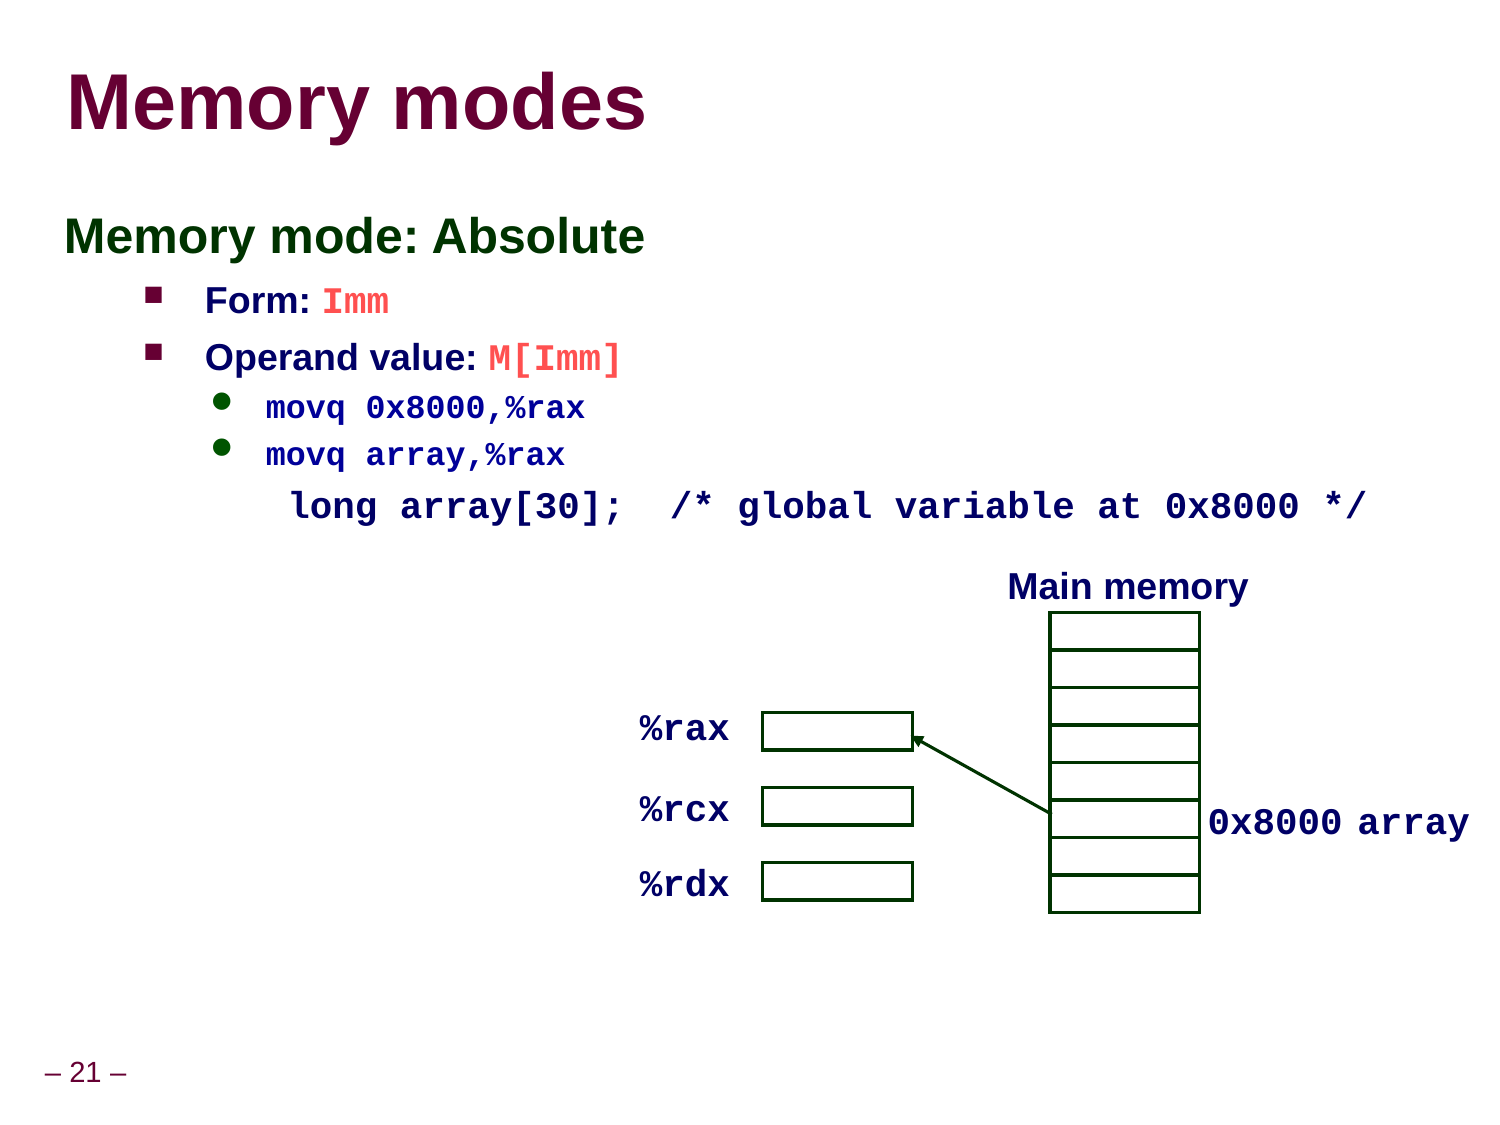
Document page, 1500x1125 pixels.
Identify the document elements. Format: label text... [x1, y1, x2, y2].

text_box [1049, 875, 1200, 913]
text_box array [1349, 794, 1478, 851]
text_box [1049, 800, 1200, 837]
text_box Main memory [999, 559, 1257, 616]
list Memory mode: Absolute Form: Imm Operand value: M[Imm] movq 0x8000,%rax movq array,%rax long array[30]; /* global variable at 0x8000 */ [47, 199, 1451, 1058]
text_box [1049, 762, 1200, 800]
text_box [910, 735, 1052, 815]
text_box %rax [632, 700, 738, 757]
text_box [1049, 837, 1200, 875]
text_box [1049, 616, 1200, 650]
text_box 0x8000 [1200, 794, 1349, 851]
text_box [762, 712, 913, 750]
text_box [762, 787, 913, 825]
text_box %rdx [632, 856, 738, 913]
title Memory modes [66, 40, 1497, 169]
text_box %rcx [632, 781, 738, 838]
text_box [1049, 650, 1200, 687]
text_box [762, 862, 913, 900]
text_box [1049, 687, 1200, 725]
text_box [1049, 725, 1200, 762]
